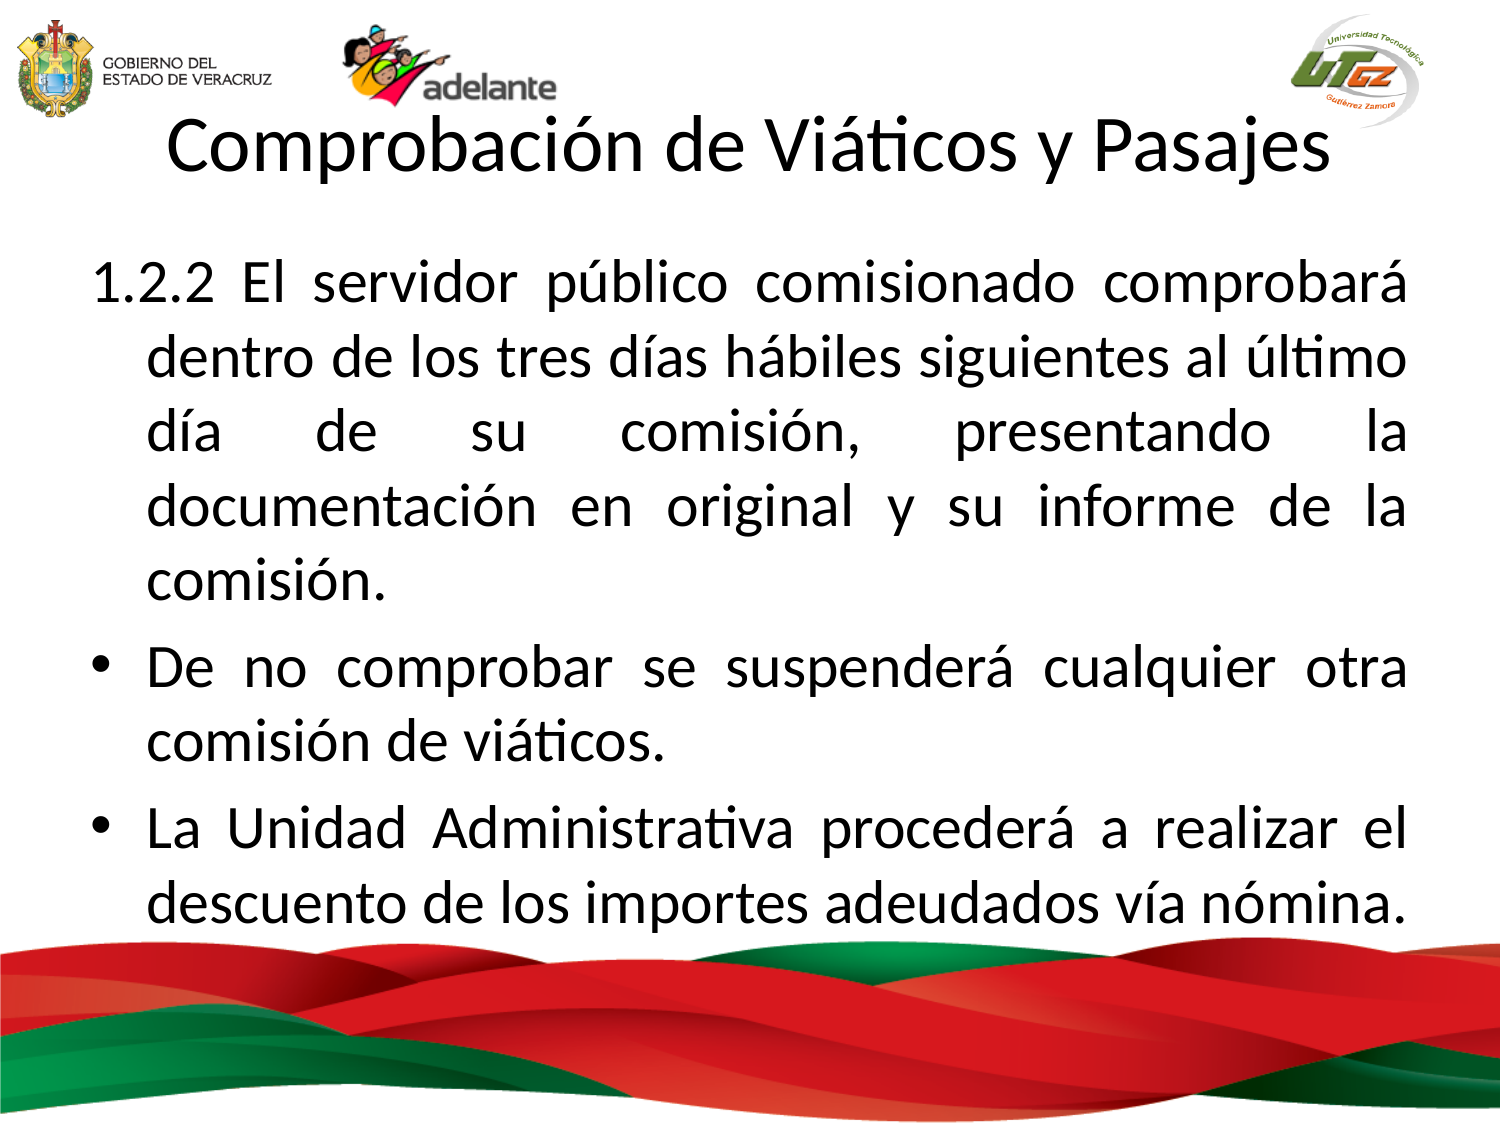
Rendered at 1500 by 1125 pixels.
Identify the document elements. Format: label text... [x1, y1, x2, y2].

picture [1282, 7, 1436, 138]
picture [17, 20, 286, 118]
picture [0, 934, 1500, 1125]
picture [336, 19, 563, 45]
title Comprobación de Viáticos y Pasajes [75, 45, 1425, 233]
list 1.2.2 El servidor público comisionado comprobará dentro de los tres días hábiles siguientes al último día de su comisión, presentando la documentación en original y su informe de la comisión. De no comprobar se suspenderá cualquier otra comisión de viáticos. La Unidad Administrativa procederá a realizar el descuento de los importes adeudados vía nómina. [75, 233, 1425, 976]
